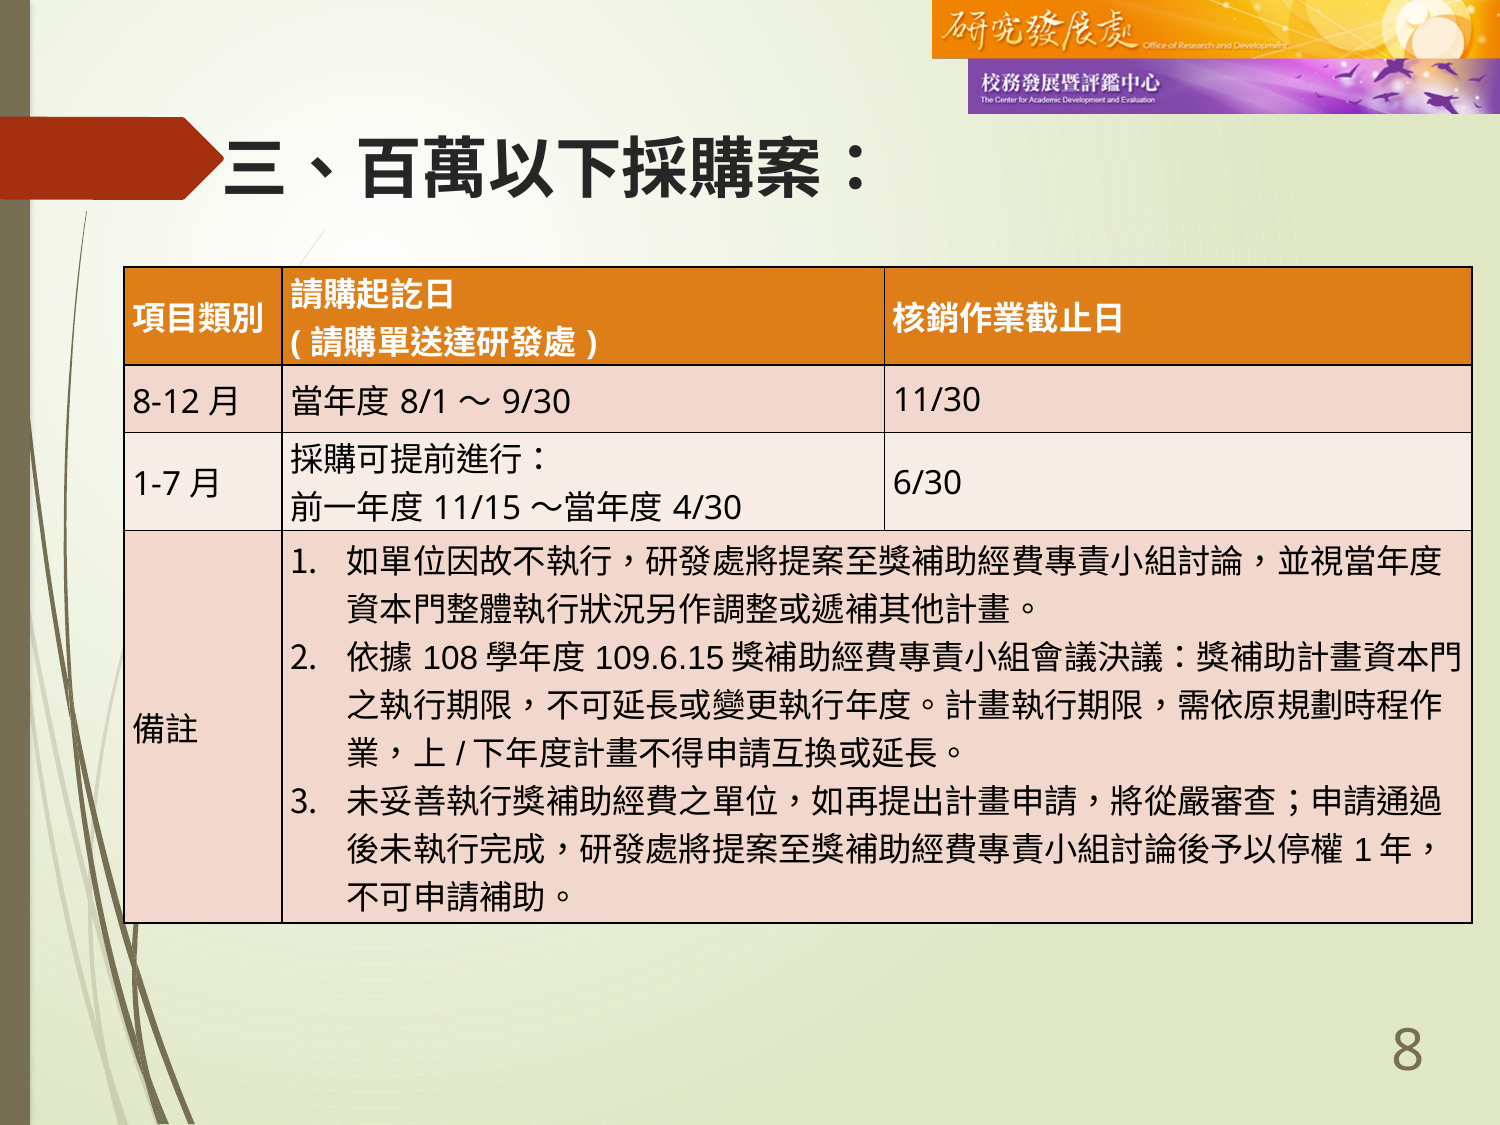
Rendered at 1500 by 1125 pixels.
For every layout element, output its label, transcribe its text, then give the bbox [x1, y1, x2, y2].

table_cell 備註 [125, 531, 281, 922]
text_box 8 [1376, 1004, 1440, 1090]
picture [932, 0, 1500, 115]
table_cell 採購可提前進行： 前一年度11/15〜當年度4/30 [283, 433, 884, 530]
table_cell 當年度8/1〜9/30 [283, 366, 884, 432]
title 三、百萬以下採購案： [206, 118, 1288, 266]
table_header 核銷作業截止日 [885, 268, 1471, 364]
table_cell 8-12月 [125, 366, 281, 432]
table_header 請購起訖日 (請購單送達研發處) [283, 268, 884, 364]
table_header 項目類別 [125, 268, 281, 364]
table_cell 6/30 [885, 433, 1471, 530]
table_cell 11/30 [885, 366, 1471, 432]
table_cell 1-7月 [125, 433, 281, 530]
table_cell 如單位因故不執行，研發處將提案至獎補助經費專責小組討論，並視當年度資本門整體執行狀況另作調整或遞補其他計畫。 依據108學年度109.6.15獎補助經費專責小組會議決議：獎補助計畫資本門之執行期限，不可延長或變更執行年度。計畫執行期限，需依原規劃時程作業，上/下年度計畫不得申請互換或延長。 未妥善執行獎補助經費之單位，如再提出計畫申請，將從嚴審查；申請通過後未執行完成，研發處將提案至獎補助經費專責小組討論後予以停權1年，不可申請補助。 [283, 531, 1471, 922]
